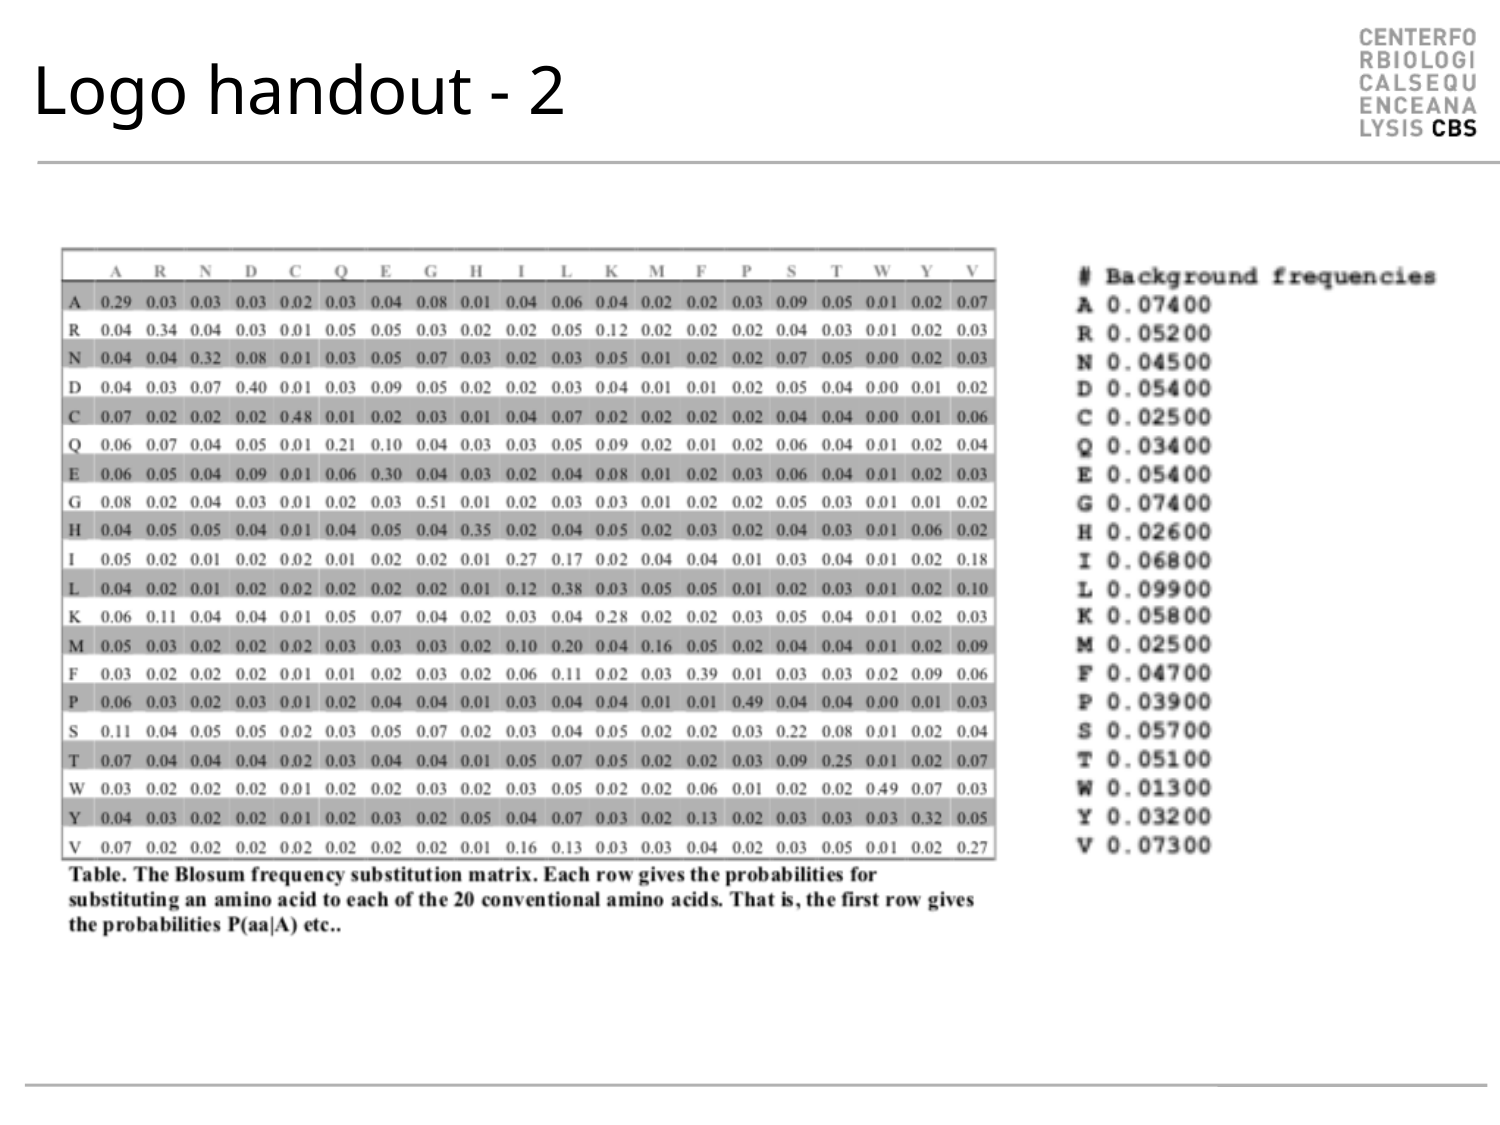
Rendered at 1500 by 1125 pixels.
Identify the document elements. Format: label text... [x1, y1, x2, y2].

picture [1350, 12, 1488, 150]
picture [5, 215, 1471, 959]
text_box Logo handout - 2 [17, 49, 1187, 125]
